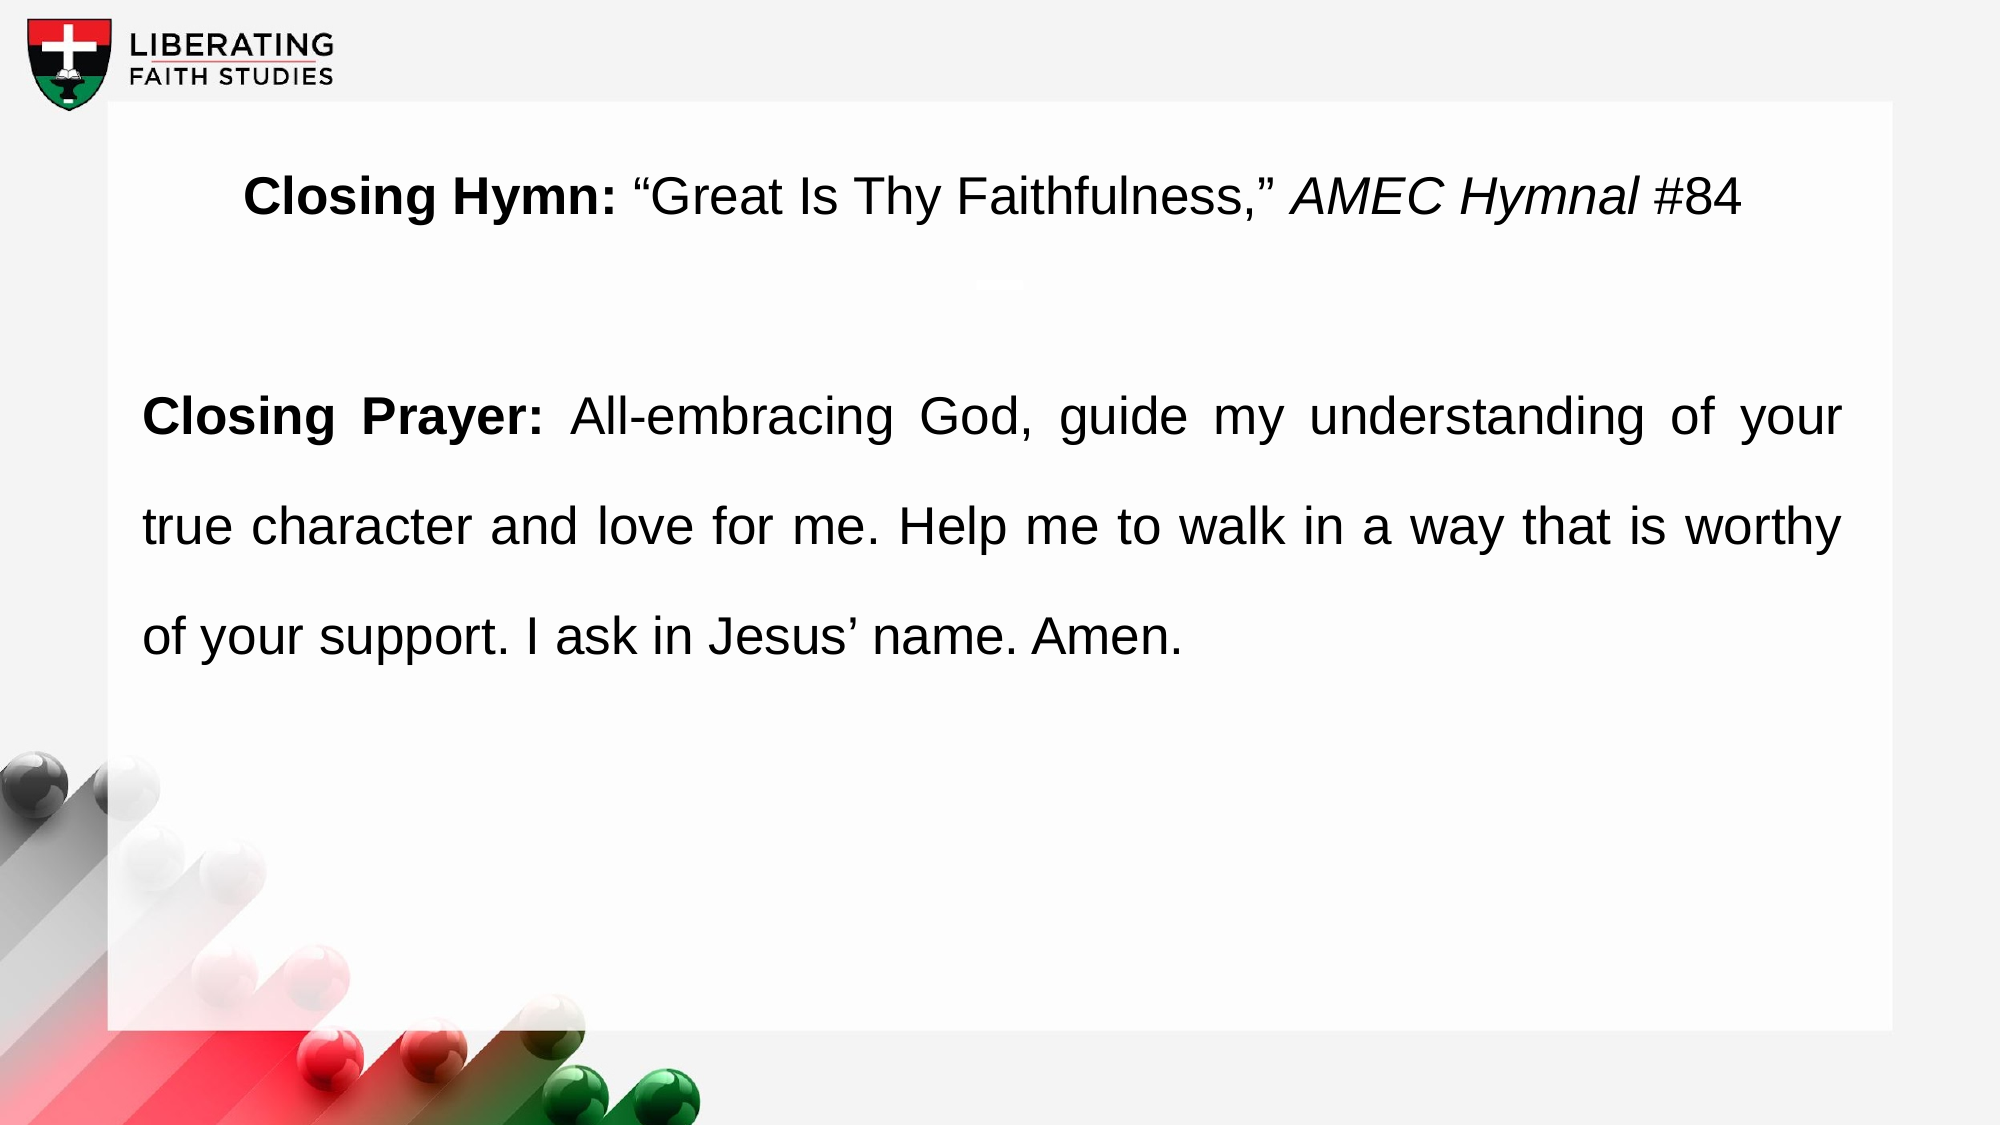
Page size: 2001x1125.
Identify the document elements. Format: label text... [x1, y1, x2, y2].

text_box Closing Hymn: “Great Is Thy Faithfulness,” AMEC Hymnal #84 Closing Prayer: All-embracing God, guide my understanding of your true character and love for me. Help me to walk in a way that is worthy of your support. I ask in Jesus’ name. Amen. [127, 142, 1860, 708]
picture [0, 0, 2000, 1125]
